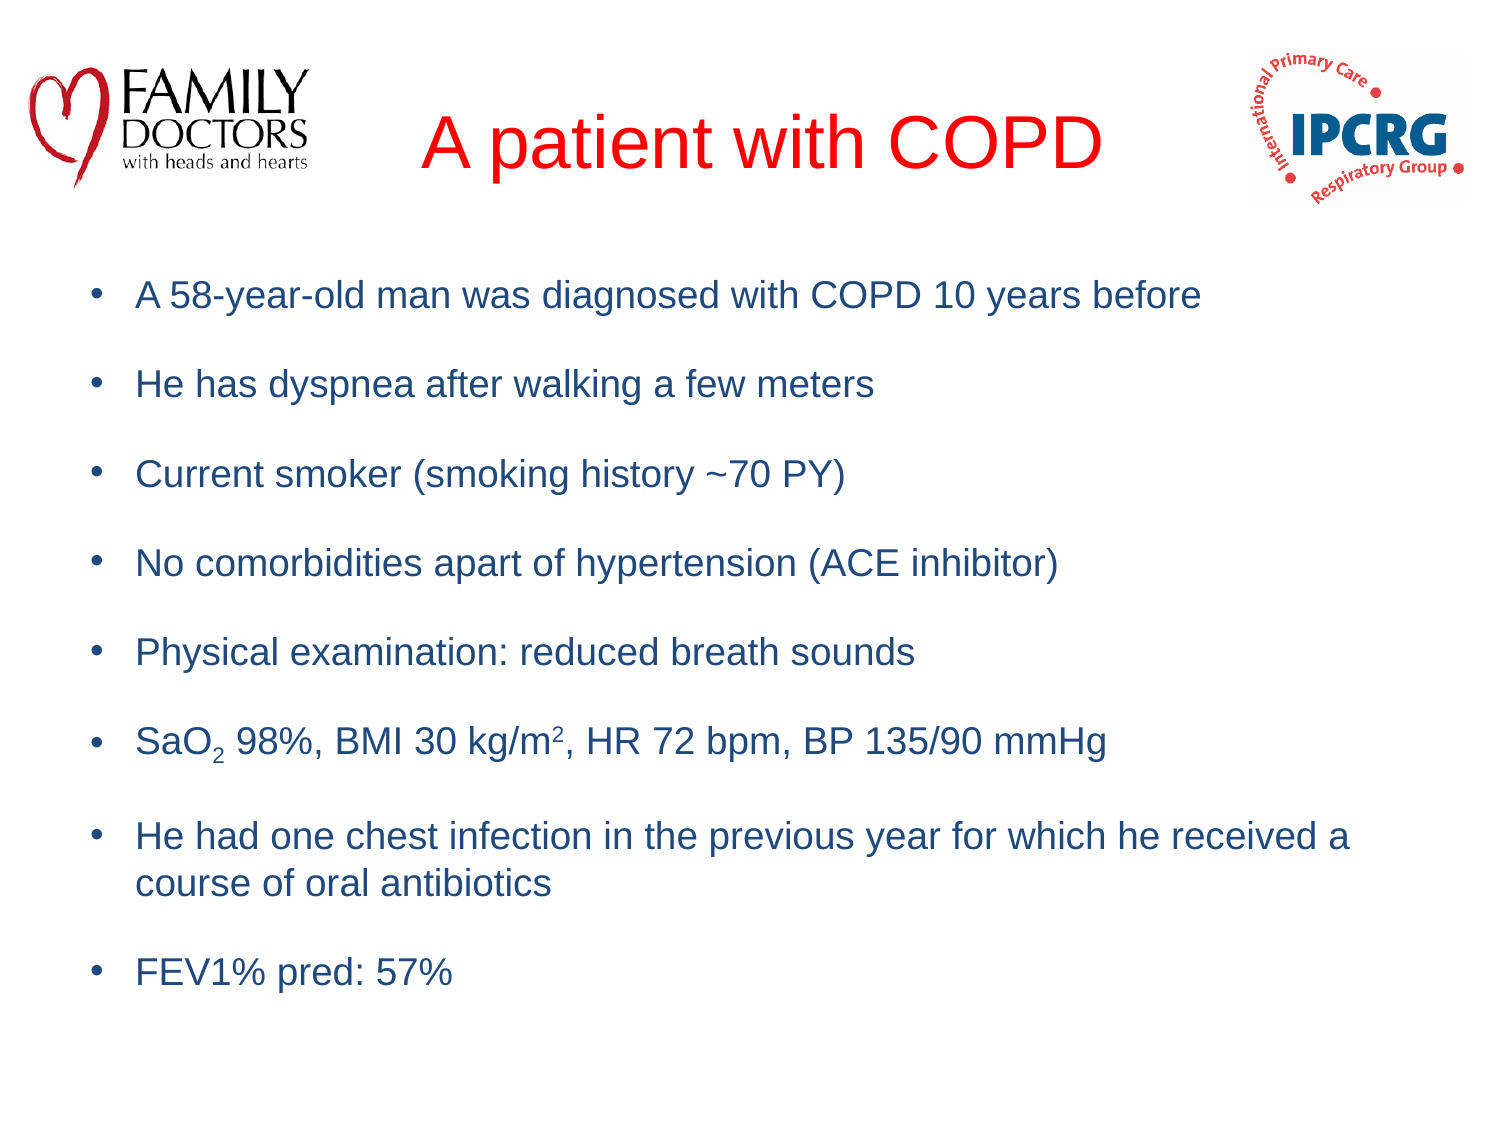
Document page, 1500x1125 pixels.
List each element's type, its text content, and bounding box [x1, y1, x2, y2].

picture [25, 66, 312, 190]
picture [1246, 49, 1470, 207]
list A 58-year-old man was diagnosed with COPD 10 years before He has dyspnea after walking a few meters Current smoker (smoking history ~70 PY) No comorbidities apart of hypertension (ACE inhibitor) Physical examination: reduced breath sounds SaO2 98%, BMI 30 kg/m2, HR 72 bpm, BP 135/90 mmHg He had one chest infection in the previous year for which he received a course of oral antibiotics FEV1% pred: 57% [75, 262, 1425, 1005]
title A patient with COPD [324, 45, 1223, 233]
